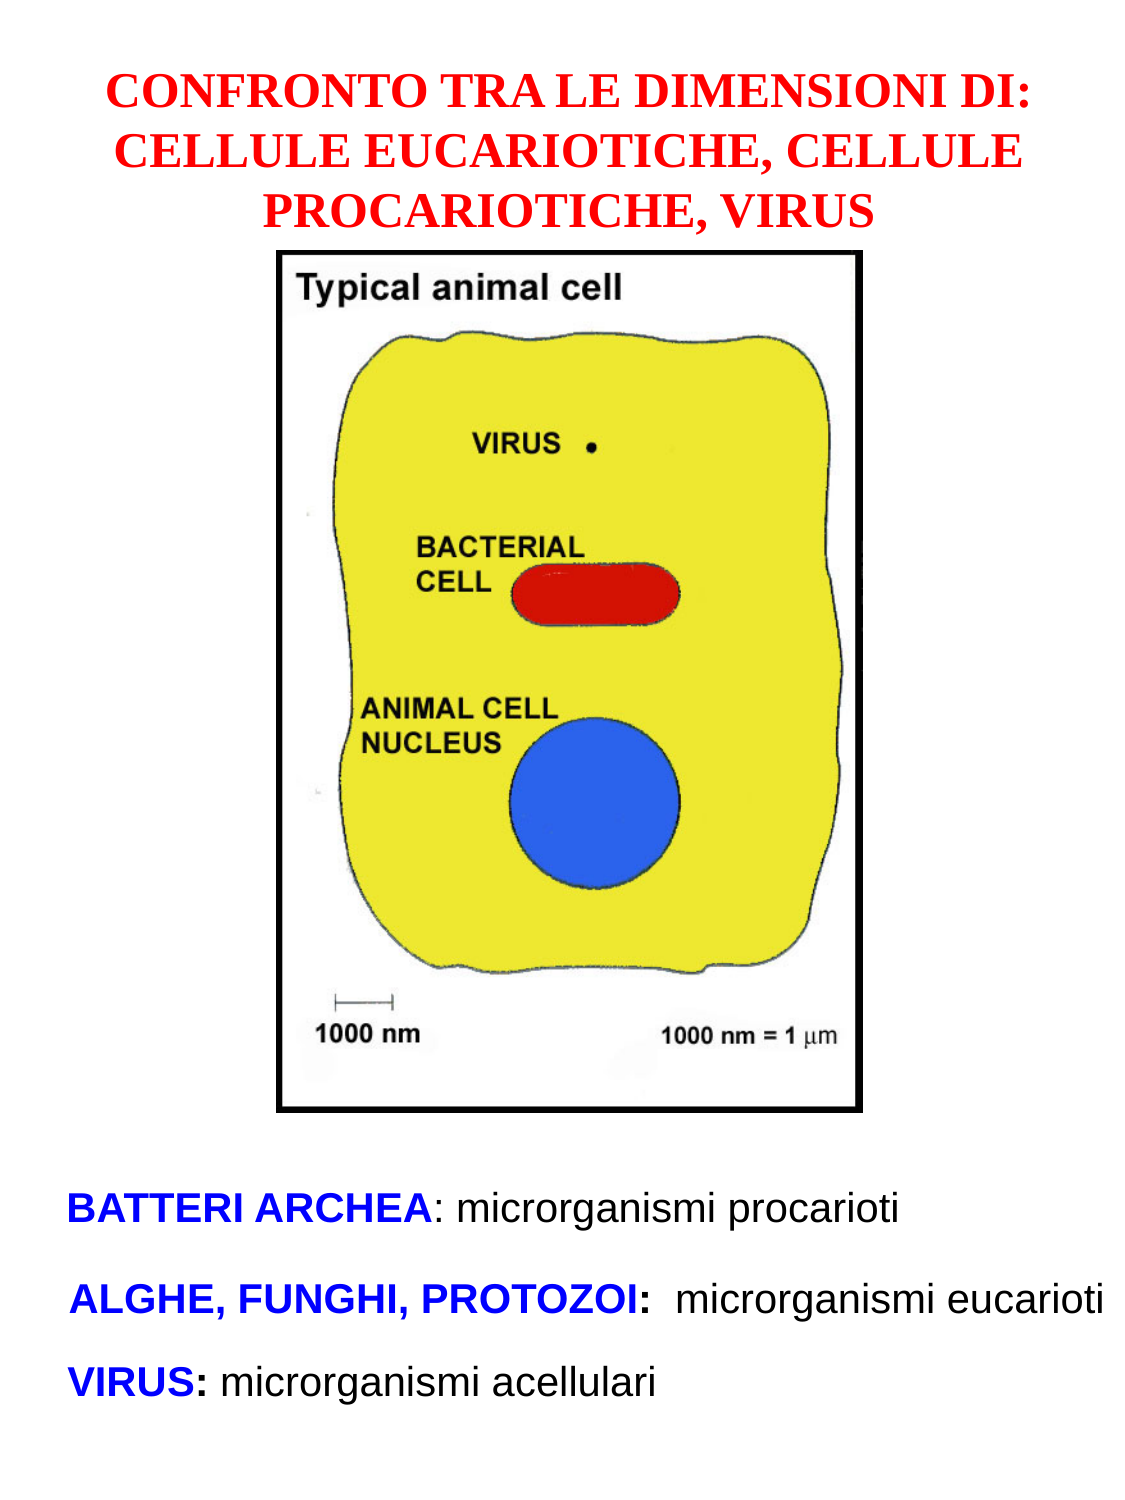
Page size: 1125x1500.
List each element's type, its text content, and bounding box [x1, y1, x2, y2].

text_box ALGHE, FUNGHI, PROTOZOI: microrganismi eucarioti [53, 1234, 1120, 1330]
text_box CONFRONTO TRA LE DIMENSIONI DI: CELLULE EUCARIOTICHE, CELLULE PROCARIOTICHE, VIRUS [74, 49, 1063, 245]
text_box VIRUS: microrganismi acellulari [52, 1346, 672, 1412]
text_box BATTERI ARCHEA: microrganismi procarioti [51, 1143, 915, 1239]
picture [276, 250, 863, 1113]
